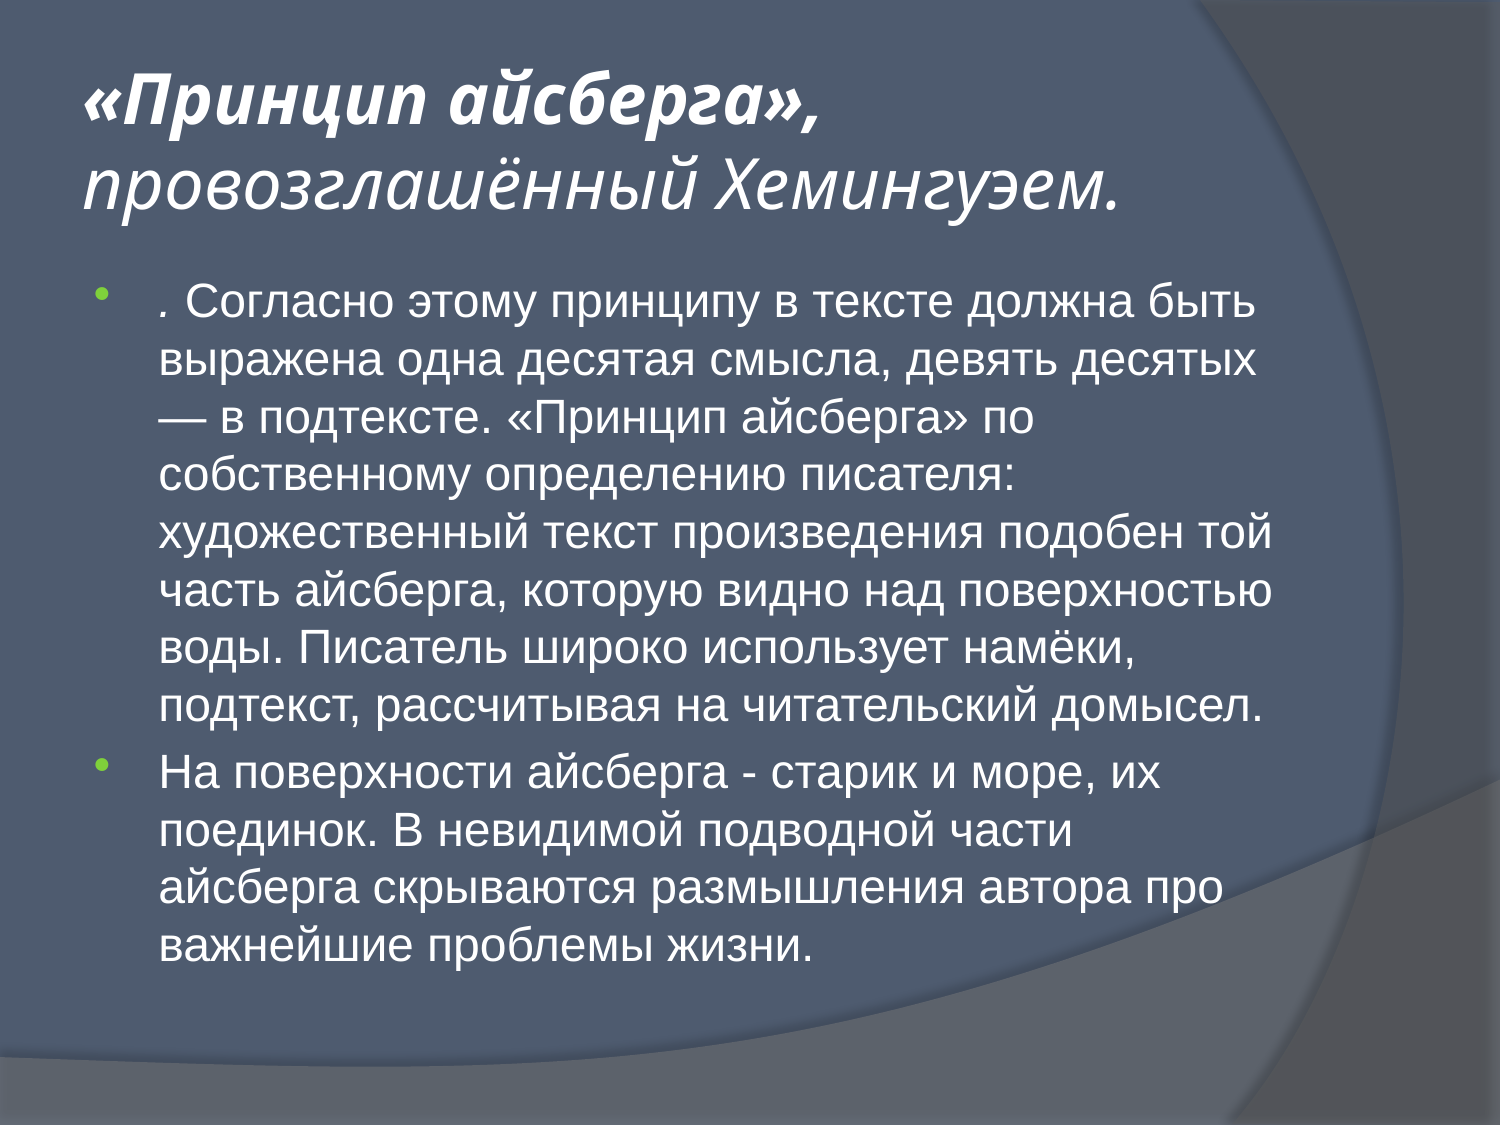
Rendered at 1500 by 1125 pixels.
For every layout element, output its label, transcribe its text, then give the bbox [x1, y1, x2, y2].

title «Принцип айсберга», провозглашённый Хемингуэем. [75, 45, 1300, 233]
list . Согласно этому принципу в тексте должна быть выражена одна десятая смысла, девять десятых — в подтексте. «Принцип айсберга» по собственному определению писателя: художественный текст произведения подобен той часть айсберга, которую видно над поверхностью воды. Писатель широко использует намёки, подтекст, рассчитывая на читательский домысел. На поверхности айсберга - старик и море, их поединок. В невидимой подводной части айсберга скрываются размышления автора про важнейшие проблемы жизни. [75, 262, 1300, 1005]
